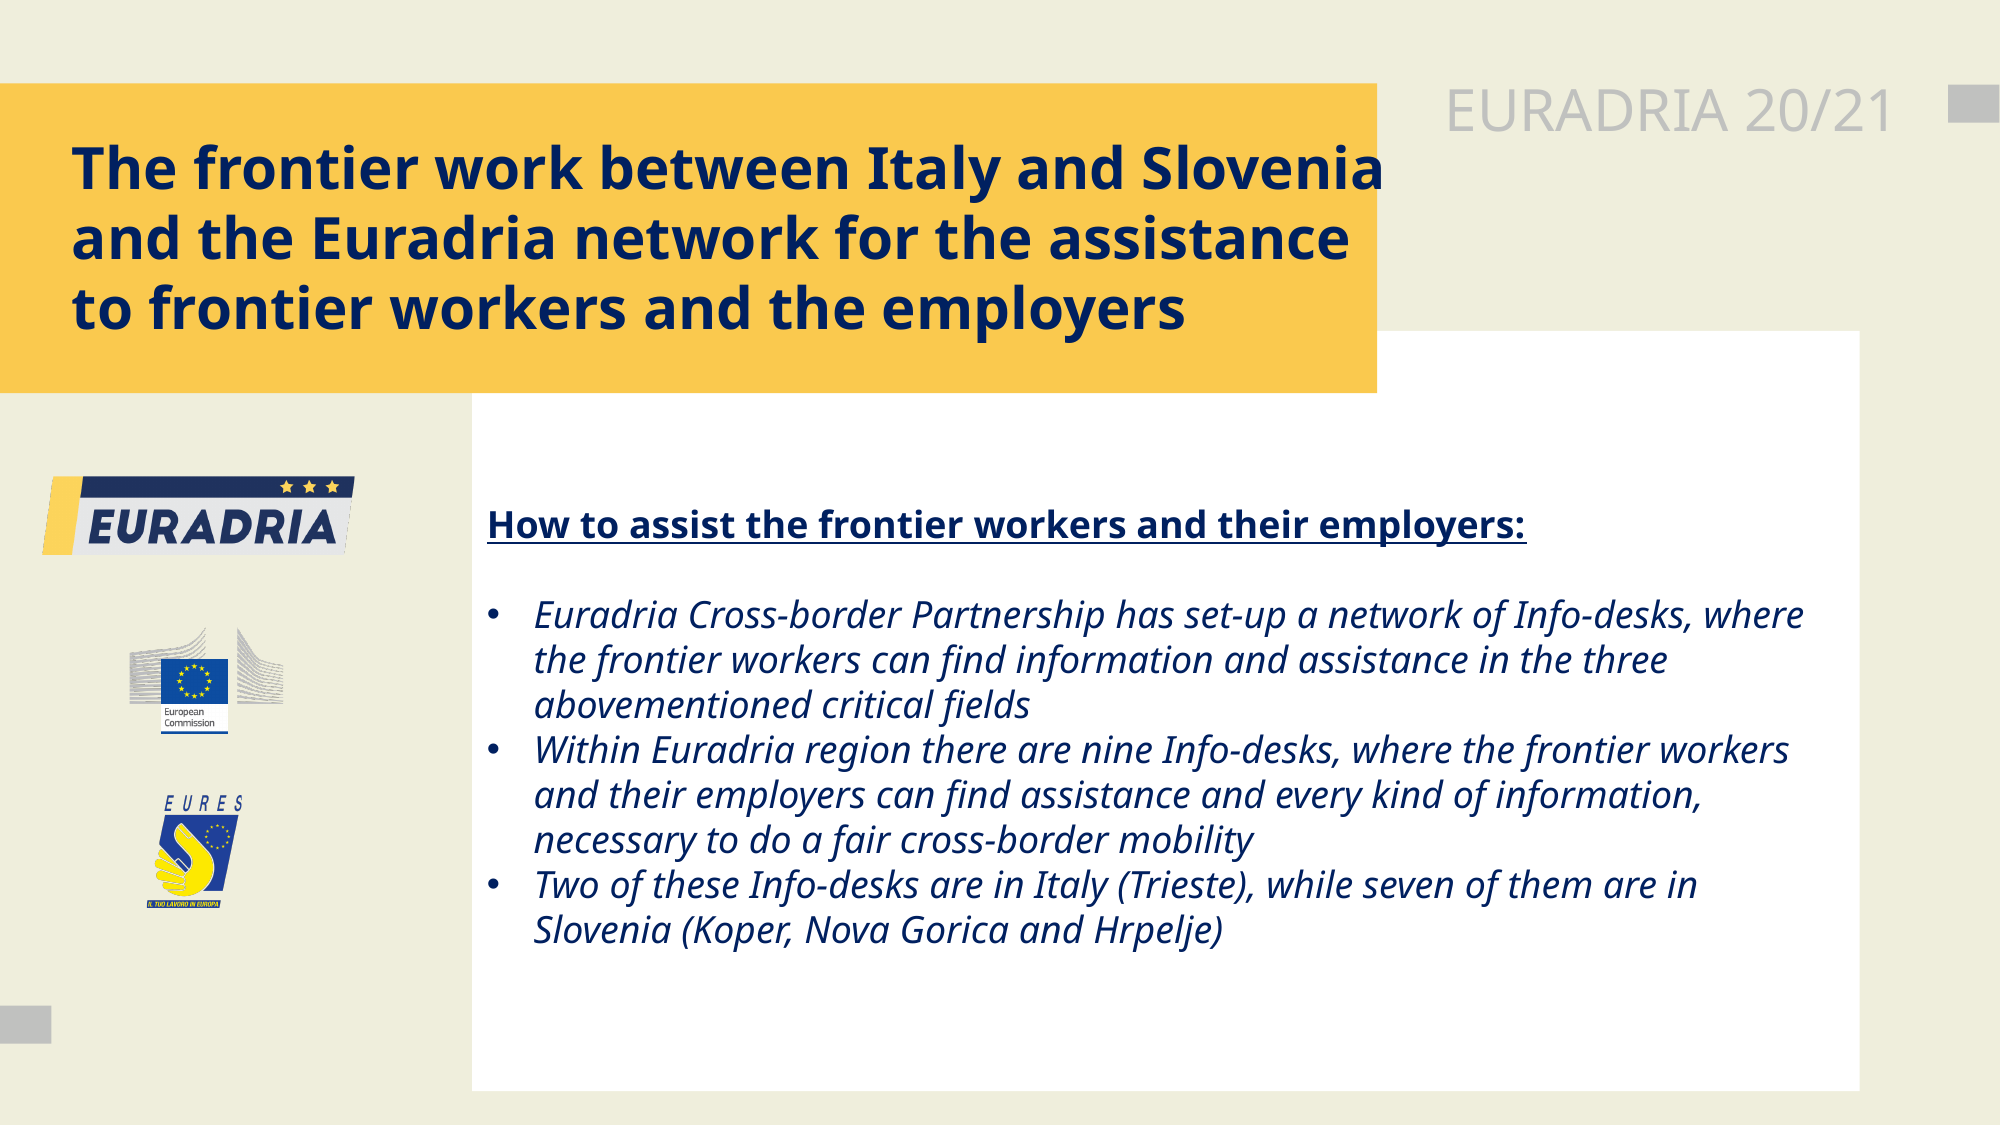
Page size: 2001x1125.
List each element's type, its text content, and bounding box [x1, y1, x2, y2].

text_box [0, 82, 1378, 394]
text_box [1409, 66, 2000, 152]
text_box [0, 1005, 52, 1045]
text_box The frontier work between Italy and Slovenia and the Euradria network for the assistance to frontier workers and the employers [57, 123, 1401, 349]
picture [129, 627, 284, 734]
picture [42, 476, 355, 555]
text_box How to assist the frontier workers and their employers: Euradria Cross-border Partnership has set-up a network of Info-desks, where the frontier workers can find information and assistance in the three abovementioned critical fields Within Euradria region there are nine Info-desks, where the frontier workers and their employers can find assistance and every kind of information, necessary to do a fair cross-border mobility Two of these Info-desks are in Italy (Trieste), while seven of them are in Slovenia (Koper, Nova Gorica and Hrpelje) [471, 330, 1860, 1092]
picture [146, 795, 242, 908]
